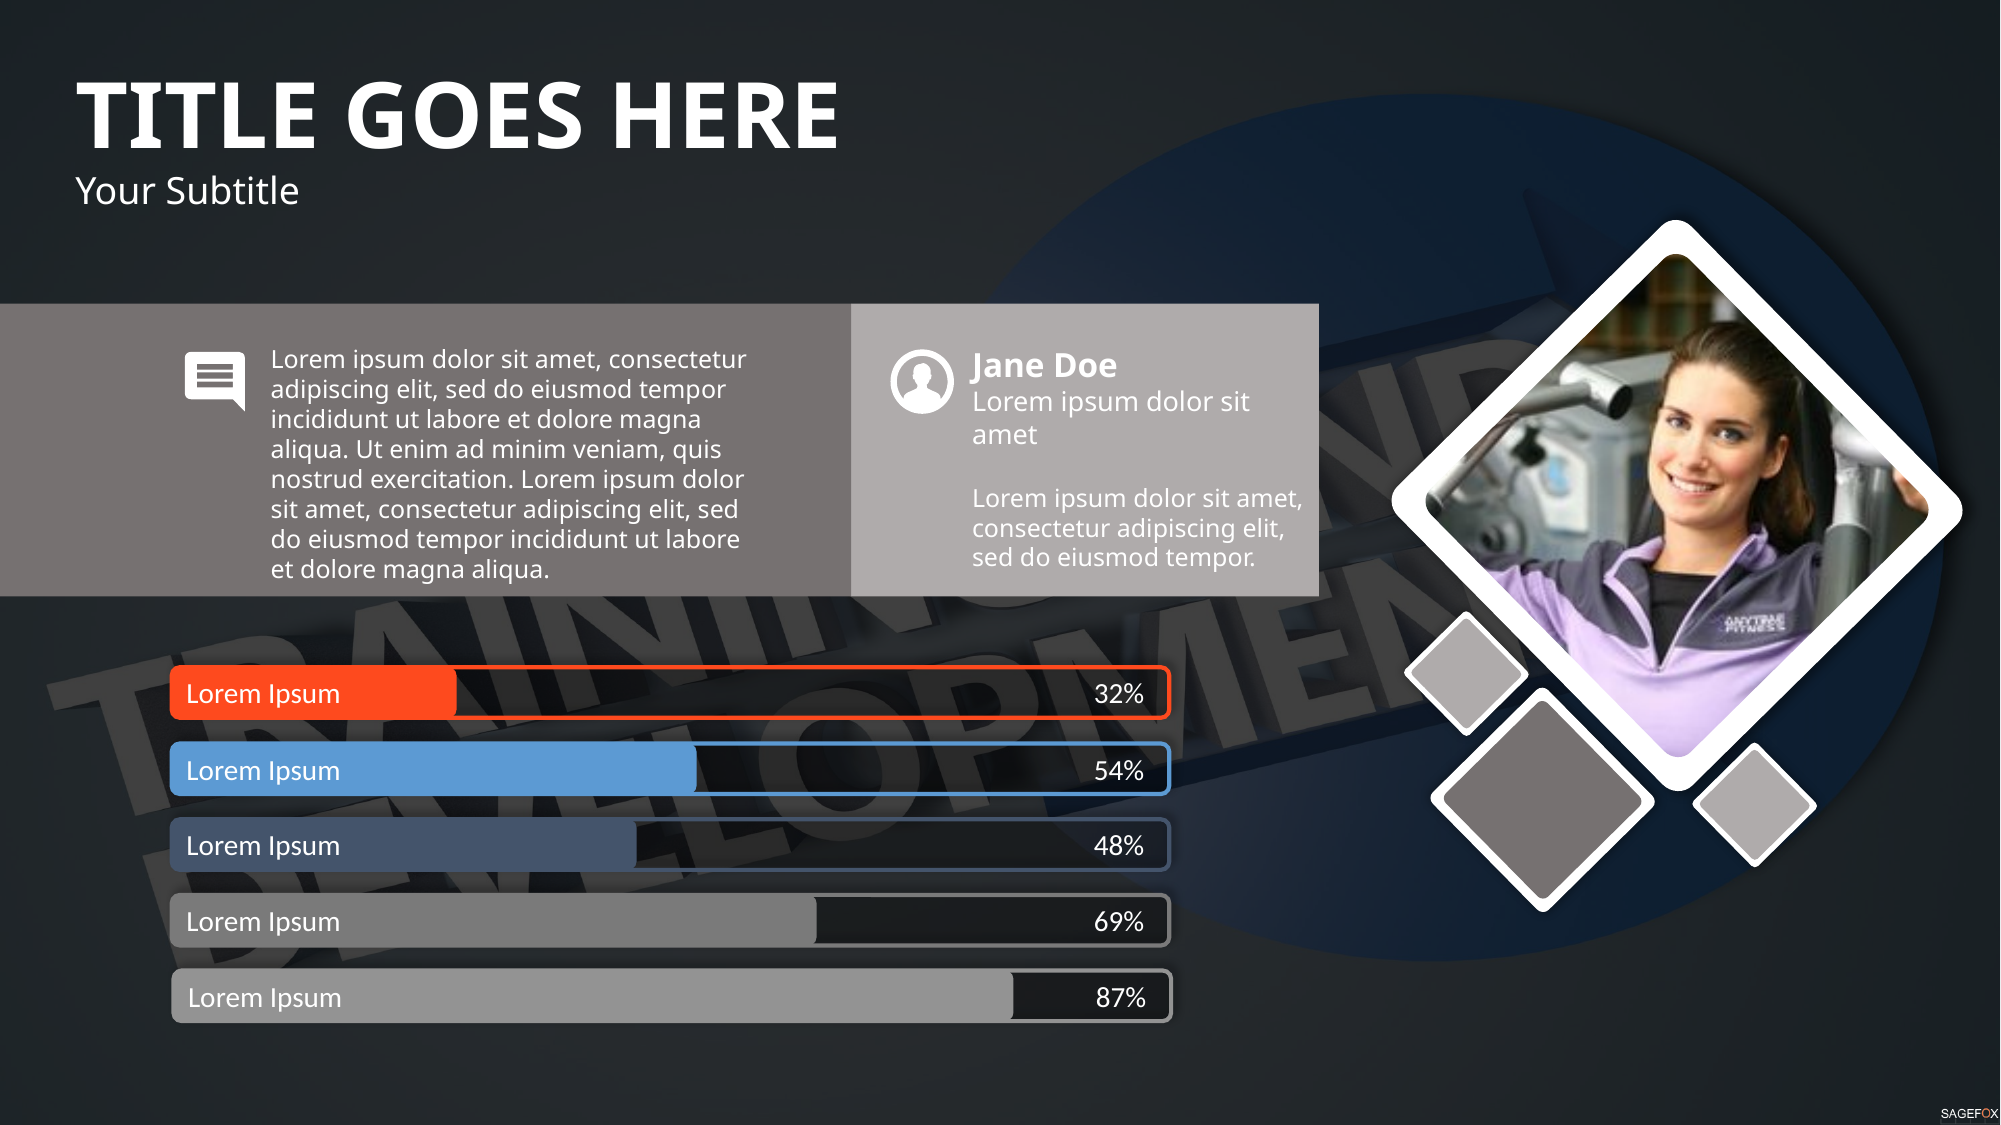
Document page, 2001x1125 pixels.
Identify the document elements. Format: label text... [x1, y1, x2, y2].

picture [0, 0, 2001, 1125]
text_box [1421, 627, 1512, 720]
text_box TITLE GOES HERE Your Subtitle [60, 49, 1036, 220]
text_box 87% [1081, 970, 1166, 1021]
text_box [171, 667, 457, 718]
text_box [179, 969, 1173, 1023]
text_box [890, 349, 954, 414]
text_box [171, 894, 817, 946]
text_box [1461, 717, 1624, 883]
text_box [173, 970, 1014, 1022]
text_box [171, 743, 697, 795]
text_box 54% [1079, 743, 1165, 794]
text_box 69% [1079, 894, 1165, 945]
text_box 48% [1079, 819, 1165, 869]
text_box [1470, 295, 1884, 716]
text_box Lorem ipsum dolor sit amet, consectetur adipiscing elit, sed do eiusmod tempor incididunt ut labore et dolore magna aliqua. Ut enim ad minim veniam, quis nostrud exercitation. Lorem ipsum dolor sit amet, consectetur adipiscing elit, sed do eiusmod tempor incididunt ut labore et dolore magna aliqua. [260, 338, 771, 589]
text_box [176, 666, 1171, 719]
text_box [176, 818, 1171, 871]
text_box [184, 351, 245, 412]
text_box [0, 303, 852, 597]
text_box Jane Doe Lorem ipsum dolor sit amet Lorem ipsum dolor sit amet, consectetur adipiscing elit, sed do eiusmod tempor. [962, 339, 1323, 577]
text_box [177, 893, 1171, 947]
text_box 32% [1079, 667, 1165, 717]
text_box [171, 819, 637, 870]
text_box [1709, 759, 1800, 851]
text_box [852, 303, 1320, 597]
text_box [177, 742, 1171, 796]
